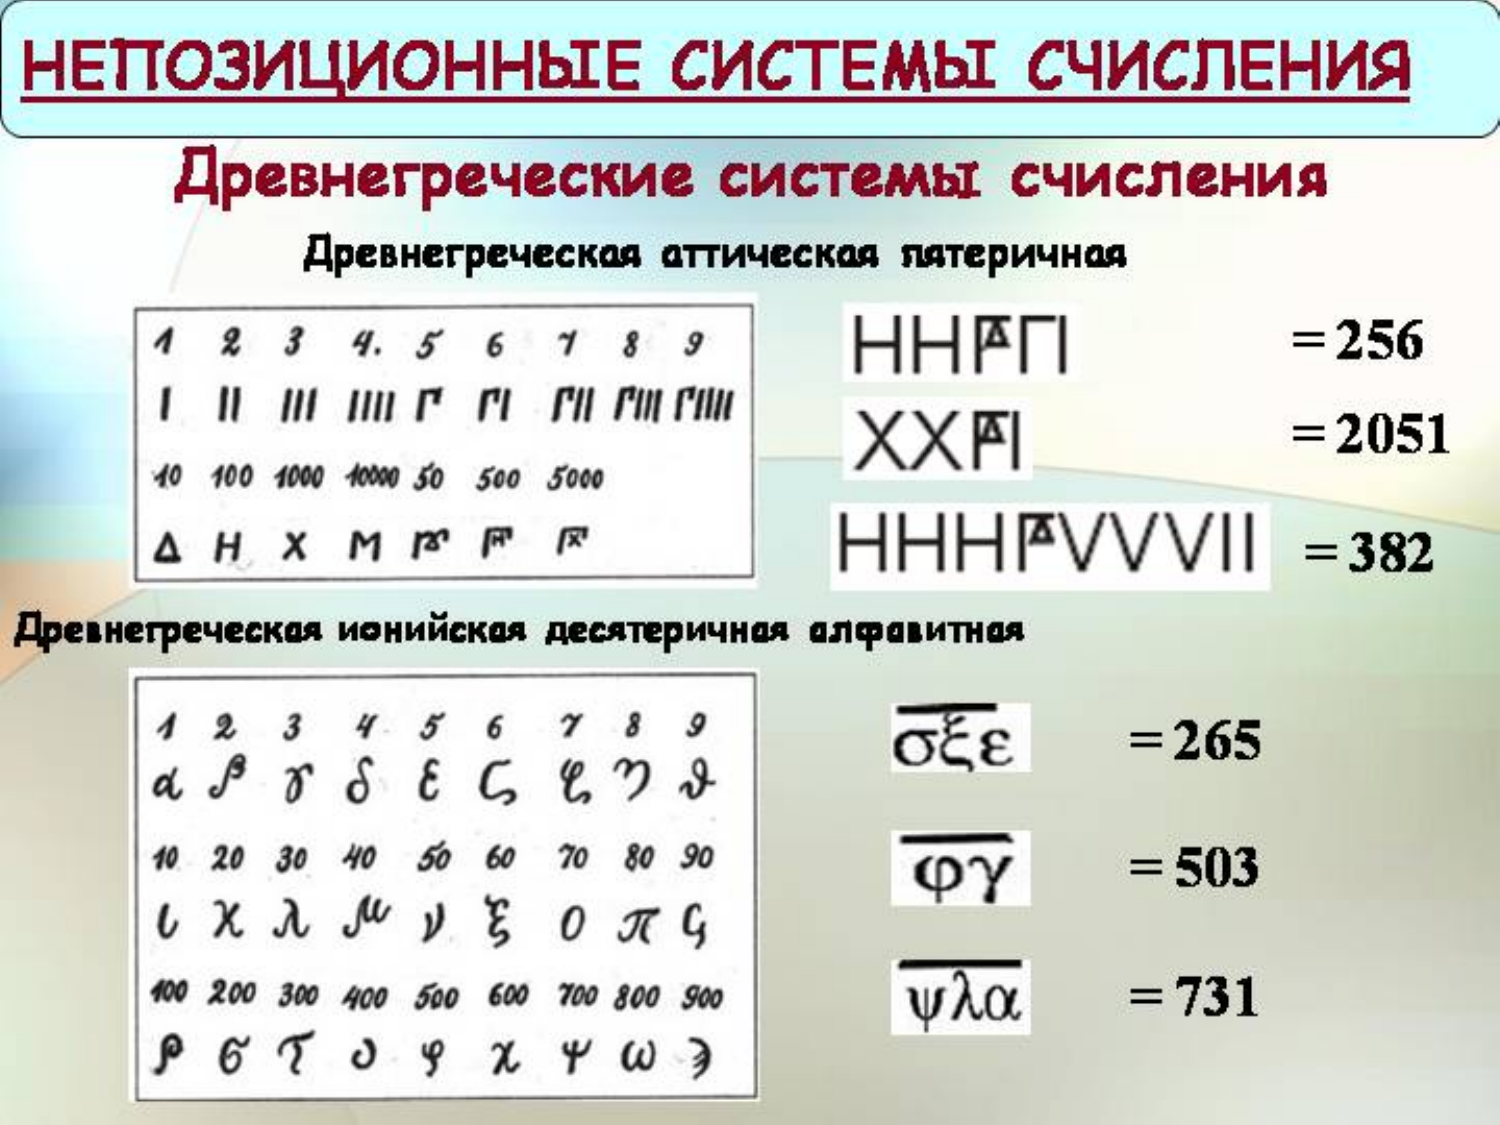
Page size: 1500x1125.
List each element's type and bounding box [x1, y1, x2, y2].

list [0, 0, 1500, 1125]
